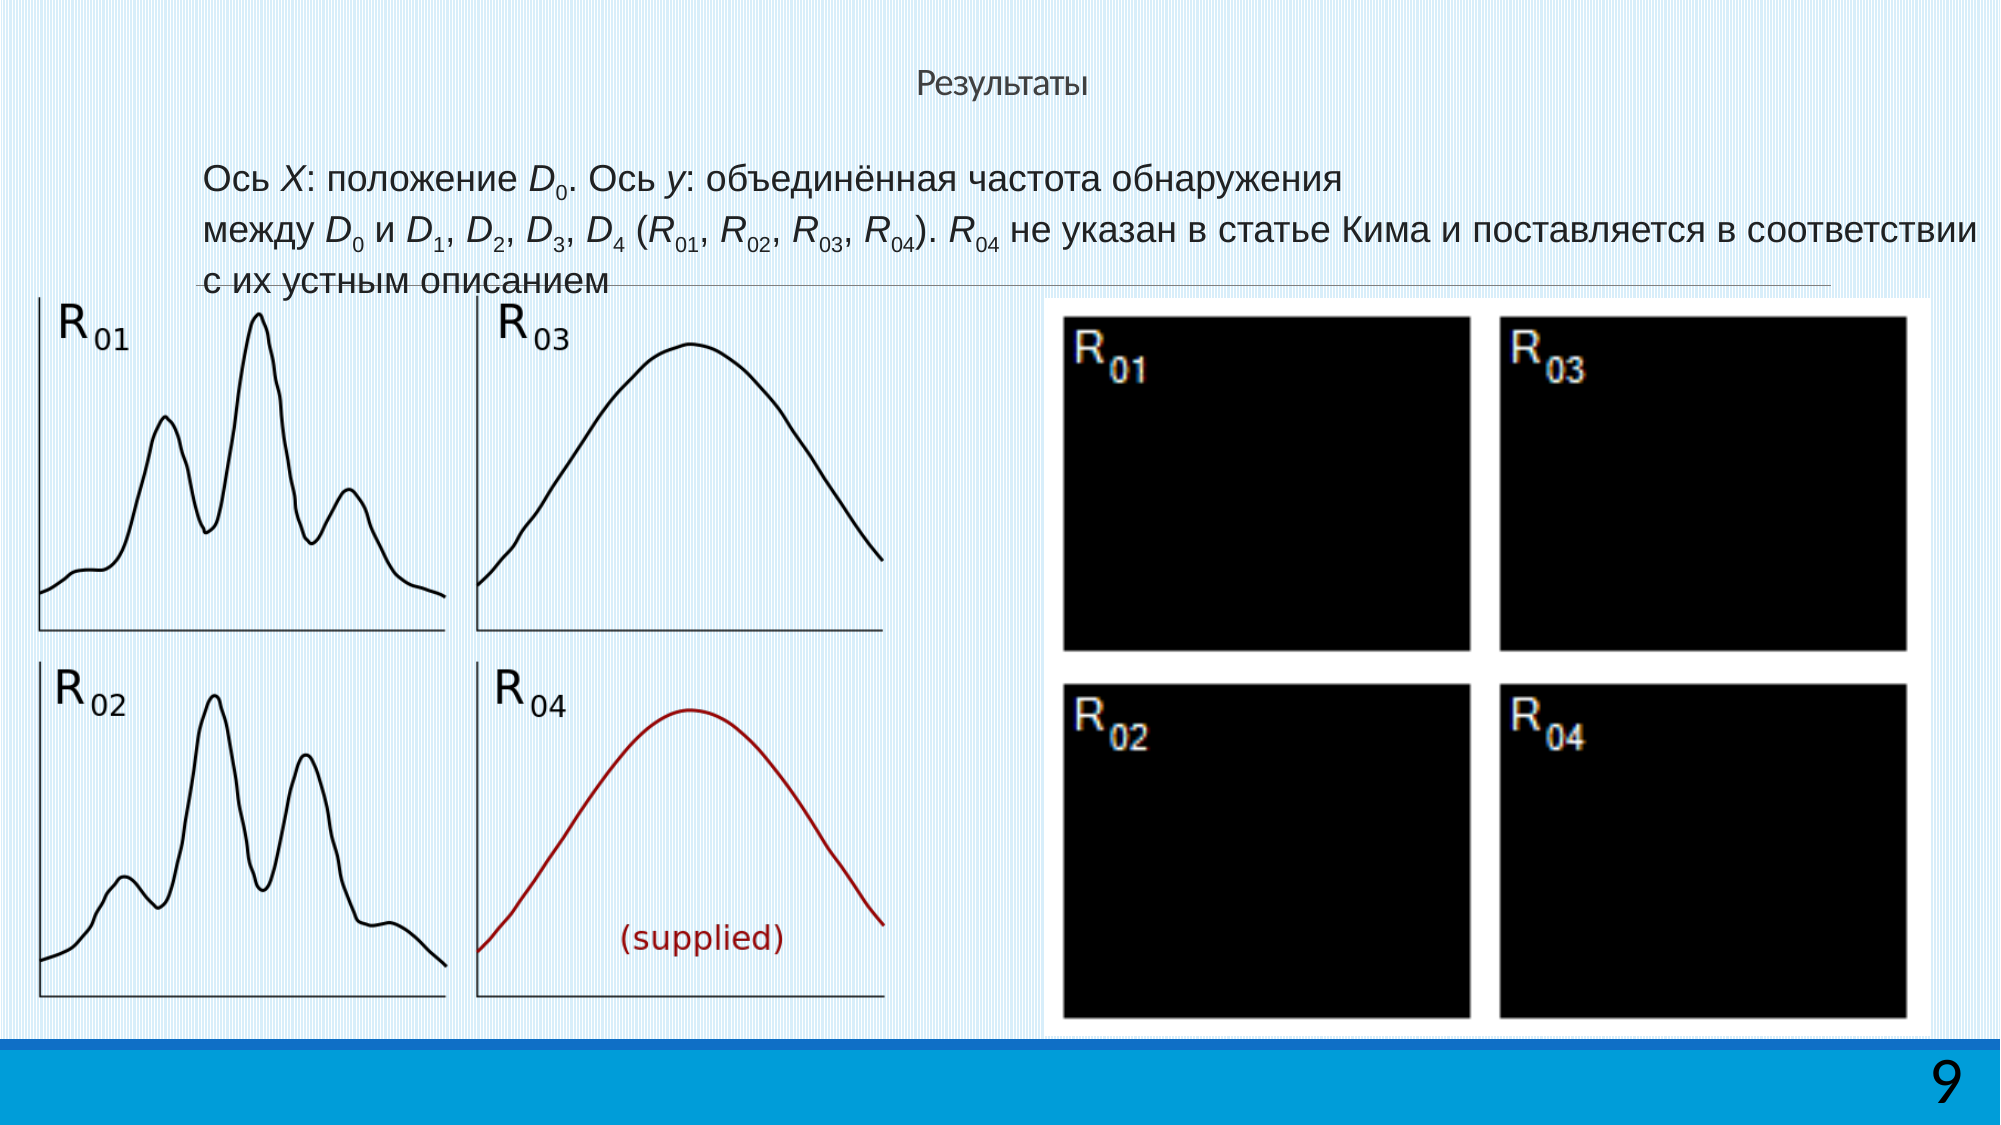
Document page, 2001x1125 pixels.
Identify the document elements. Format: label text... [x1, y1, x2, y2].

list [1044, 297, 1932, 1036]
text_box Ось X: положение D0. Ось y: объединённая частота обнаружения между D0 и D1, D2, D3, D4 (R01, R02, R03, R04). R04 не указан в статье Кима и поставляется в соответствии с их устным описанием [188, 146, 2000, 309]
title Результаты [461, 55, 1544, 111]
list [18, 276, 906, 1014]
text_box 9 [1915, 1029, 1979, 1124]
